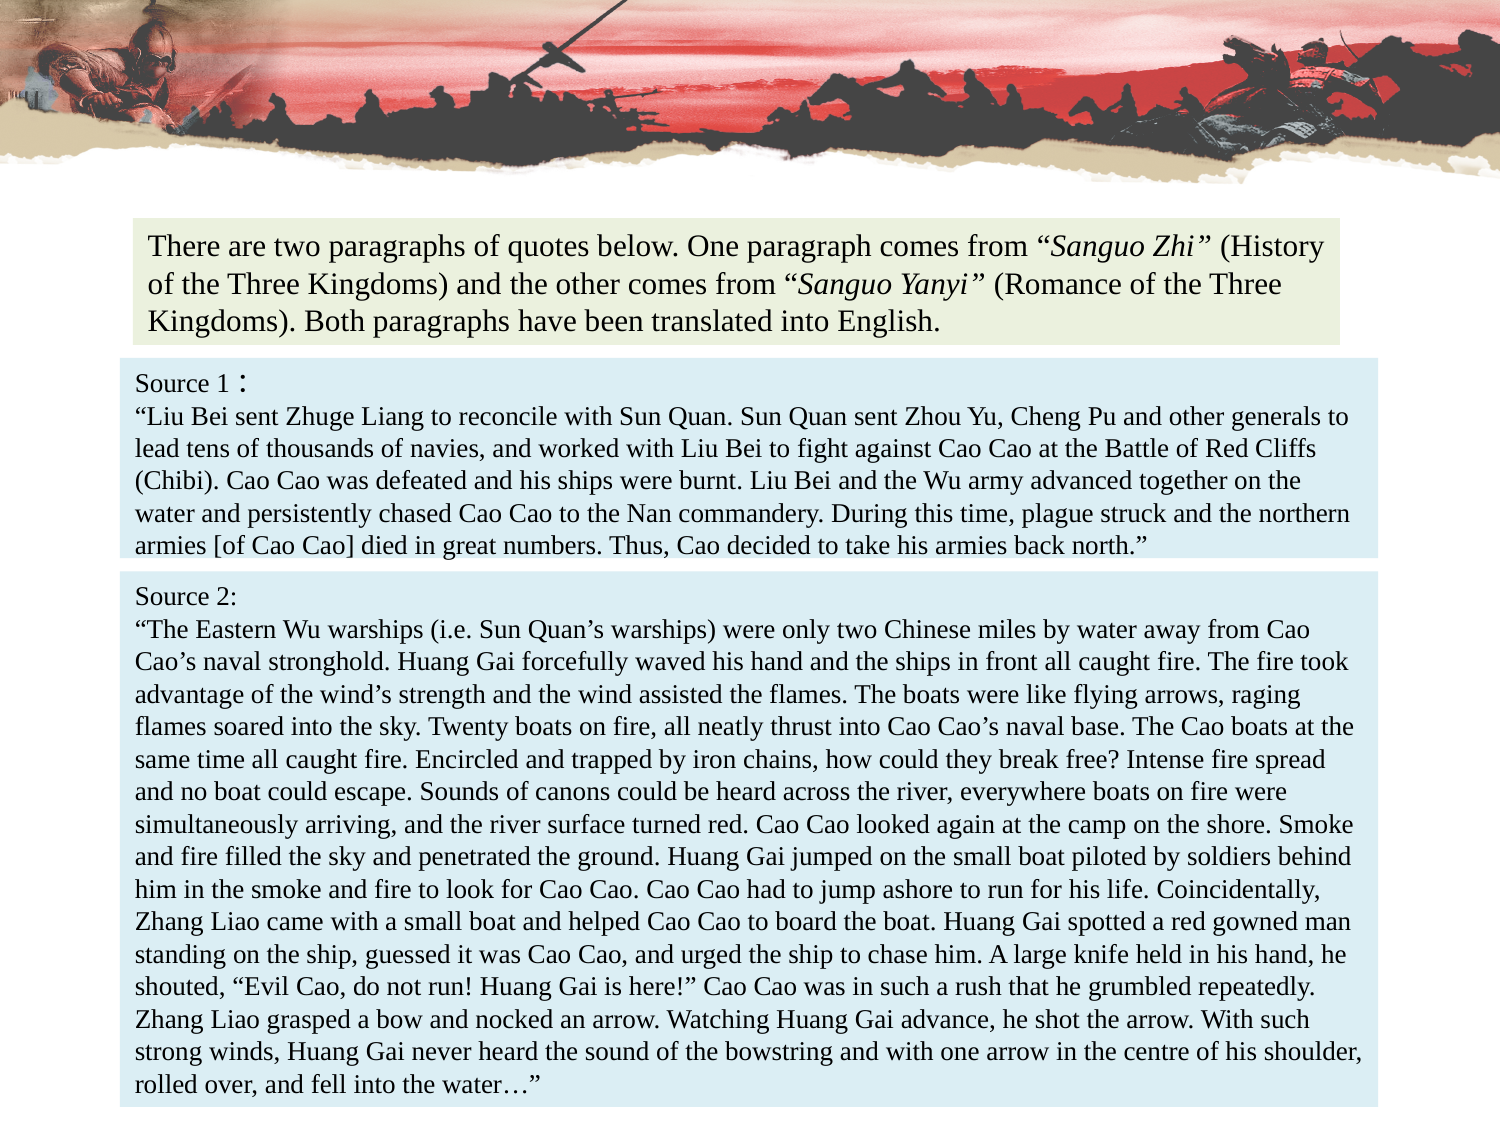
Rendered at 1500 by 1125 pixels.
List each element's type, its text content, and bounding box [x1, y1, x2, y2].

text_box There are two paragraphs of quotes below. One paragraph comes from “Sanguo Zhi” (History of the Three Kingdoms) and the other comes from “Sanguo Yanyi” (Romance of the Three Kingdoms). Both paragraphs have been translated into English. [132, 218, 1340, 345]
text_box Source 1： “Liu Bei sent Zhuge Liang to reconcile with Sun Quan. Sun Quan sent Zhou Yu, Cheng Pu and other generals to lead tens of thousands of navies, and worked with Liu Bei to fight against Cao Cao at the Battle of Red Cliffs (Chibi). Cao Cao was defeated and his ships were burnt. Liu Bei and the Wu army advanced together on the water and persistently chased Cao Cao to the Nan commandery. During this time, plague struck and the northern armies [of Cao Cao] died in great numbers. Thus, Cao decided to take his armies back north.” [119, 357, 1379, 559]
text_box Source 2: “The Eastern Wu warships (i.e. Sun Quan’s warships) were only two Chinese miles by water away from Cao Cao’s naval stronghold. Huang Gai forcefully waved his hand and the ships in front all caught fire. The fire took advantage of the wind’s strength and the wind assisted the flames. The boats were like flying arrows, raging flames soared into the sky. Twenty boats on fire, all neatly thrust into Cao Cao’s naval base. The Cao boats at the same time all caught fire. Encircled and trapped by iron chains, how could they break free? Intense fire spread and no boat could escape. Sounds of canons could be heard across the river, everywhere boats on fire were simultaneously arriving, and the river surface turned red. Cao Cao looked again at the camp on the shore. Smoke and fire filled the sky and penetrated the ground. Huang Gai jumped on the small boat piloted by soldiers behind him in the smoke and fire to look for Cao Cao. Cao Cao had to jump ashore to run for his life. Coincidentally, Zhang Liao came with a small boat and helped Cao Cao to board the boat. Huang Gai spotted a red gowned man standing on the ship, guessed it was Cao Cao, and urged the ship to chase him. A large knife held in his hand, he shouted, “Evil Cao, do not run! Huang Gai is here!” Cao Cao was in such a rush that he grumbled repeatedly. Zhang Liao grasped a bow and nocked an arrow. Watching Huang Gai advance, he shot the arrow. With such strong winds, Huang Gai never heard the sound of the bowstring and with one arrow in the centre of his shoulder, rolled over, and fell into the water…” [119, 571, 1379, 1107]
picture [0, 0, 1500, 199]
